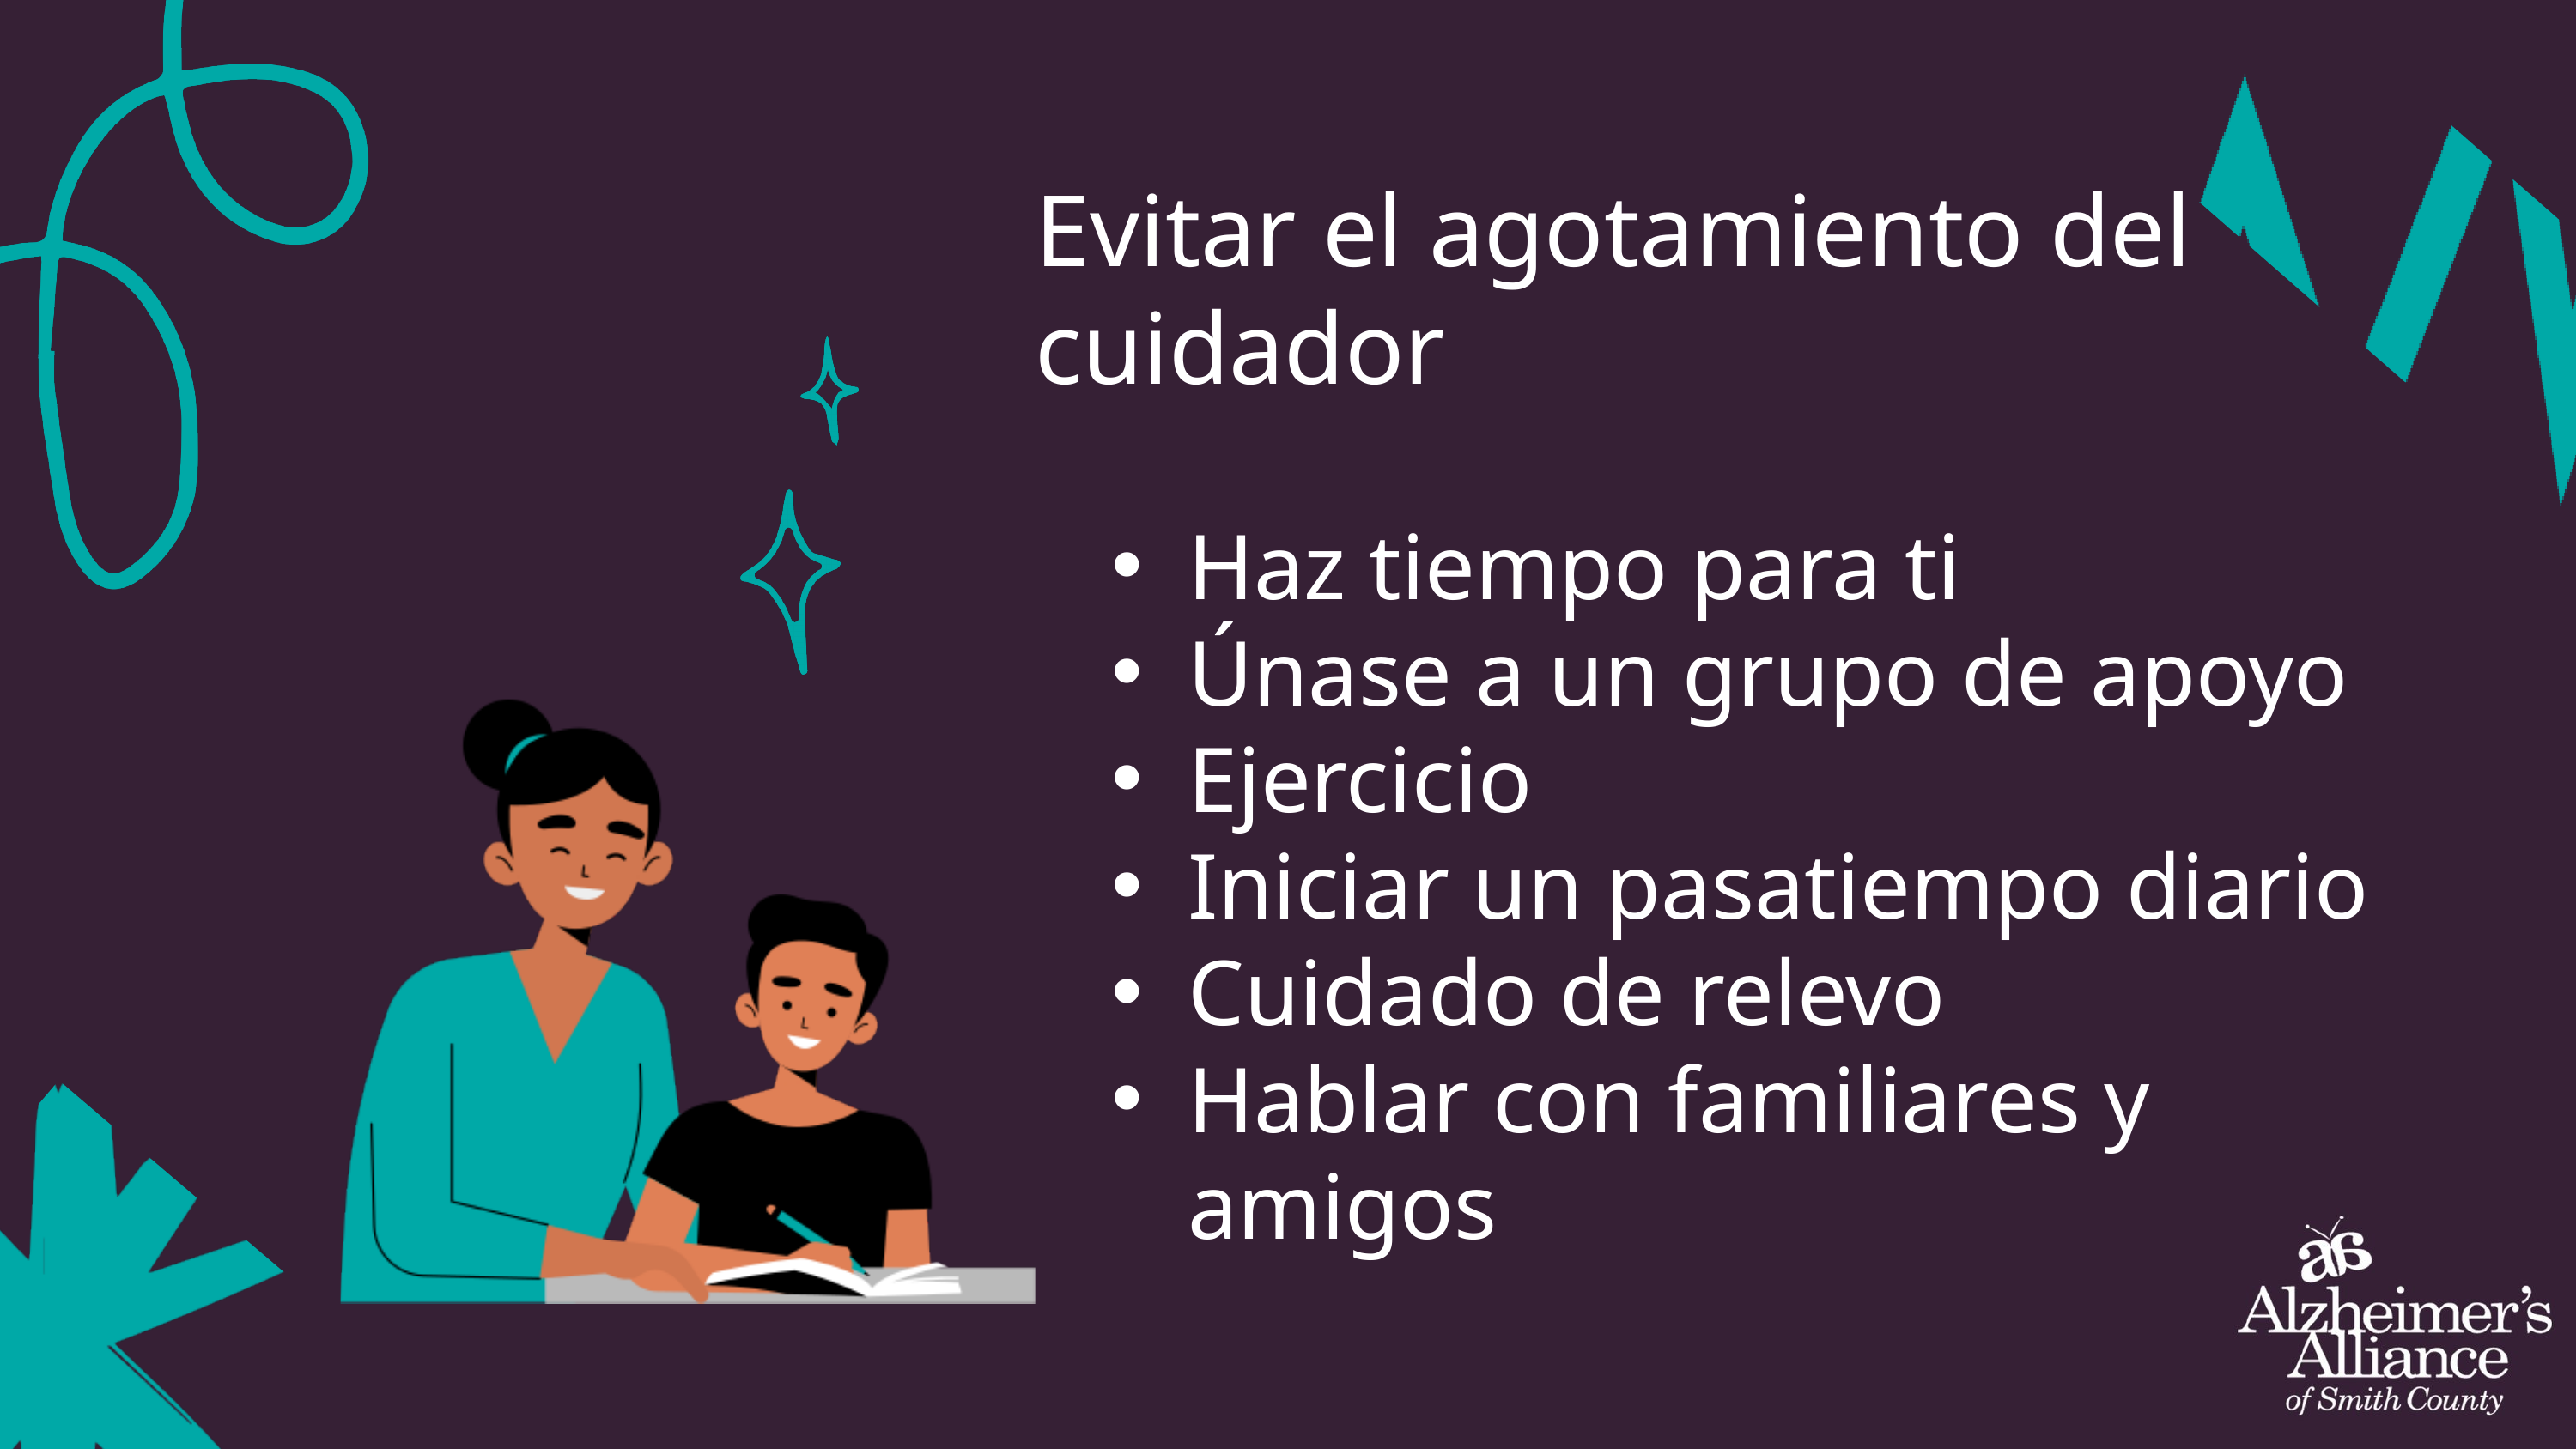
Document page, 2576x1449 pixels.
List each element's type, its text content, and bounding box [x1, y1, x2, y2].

text_box [0, 0, 372, 596]
text_box [738, 336, 860, 676]
text_box [340, 694, 1036, 1304]
text_box [0, 1080, 345, 1449]
text_box Evitar el agotamiento del cuidador Haz tiempo para ti Únase a un grupo de apoyo Ejercicio Iniciar un pasatiempo diario Cuidado de relevo Hablar con familiares y amigos [1035, 169, 2395, 1258]
text_box [2107, 0, 2576, 532]
text_box [2233, 1203, 2557, 1428]
